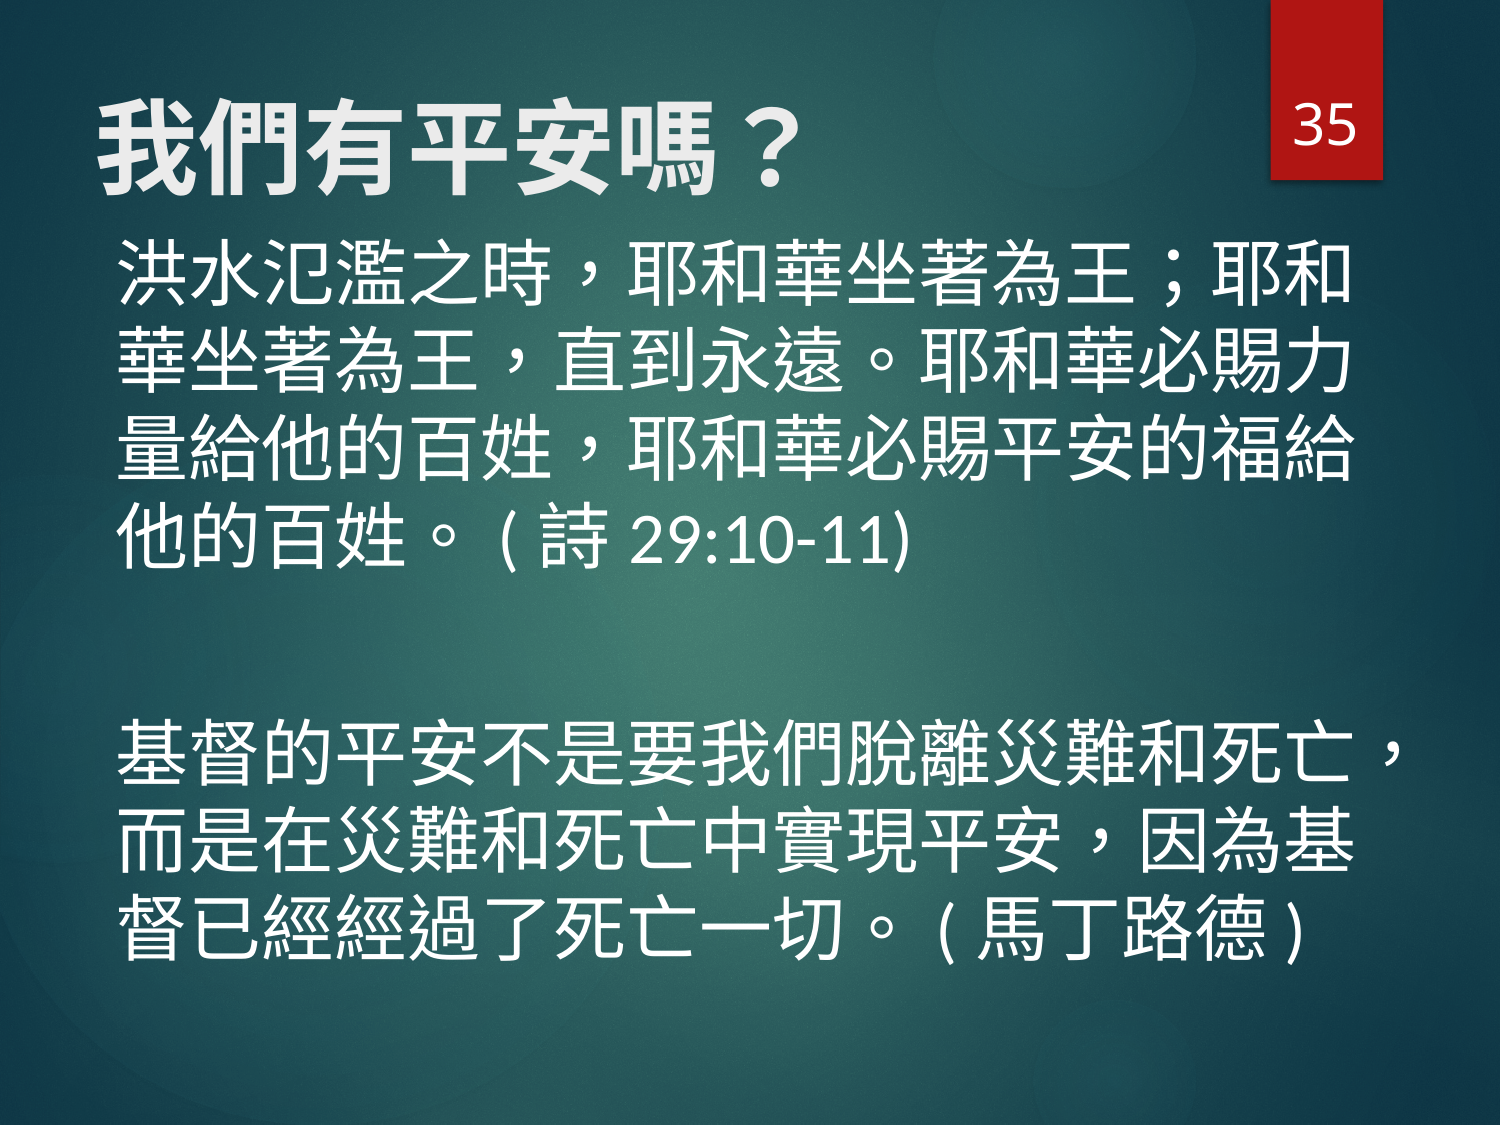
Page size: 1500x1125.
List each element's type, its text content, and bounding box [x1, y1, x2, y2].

list 洪水氾濫之時，耶和華坐著為王；耶和華坐著為王，直到永遠。耶和華必賜力量給他的百姓，耶和華必賜平安的福給他的百姓。(詩29:10-11) 基督的平安不是要我們脫離災難和死亡，而是在災難和死亡中實現平安，因為基督已經經過了死亡一切。(馬丁路德) [100, 219, 1424, 1077]
title 我們有平安嗎？ [79, 74, 1237, 220]
slide_number 35 [1273, 48, 1378, 175]
